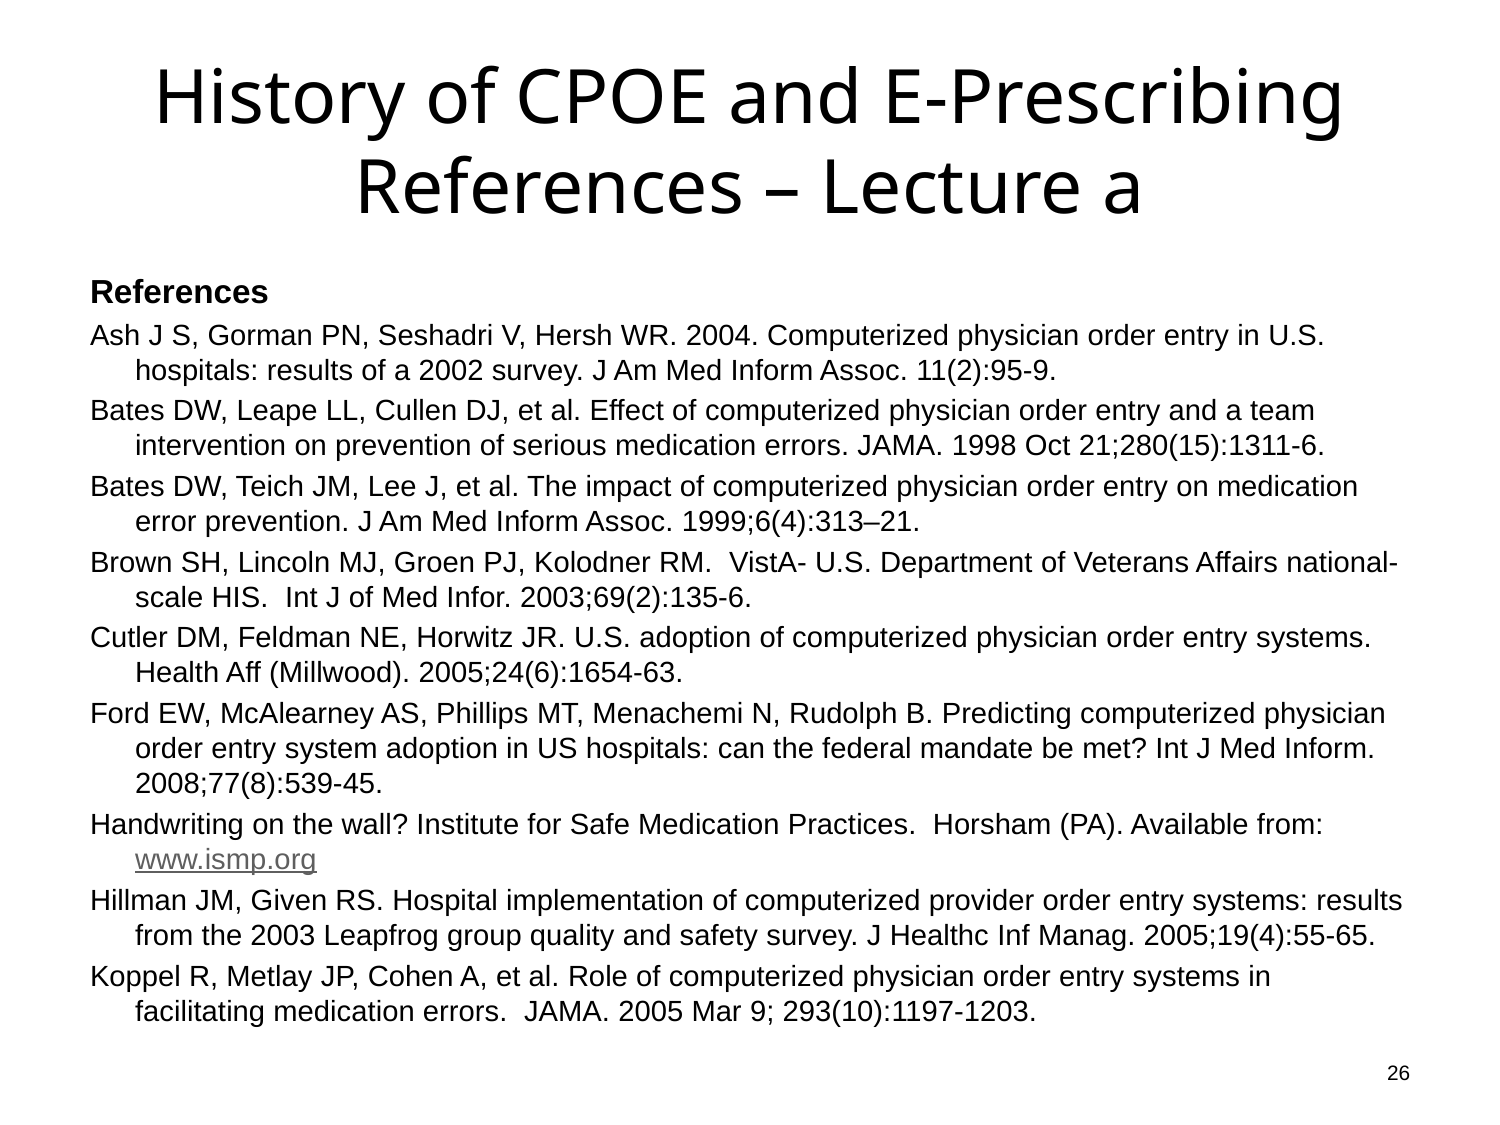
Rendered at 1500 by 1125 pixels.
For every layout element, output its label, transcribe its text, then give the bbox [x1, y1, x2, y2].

list References Ash J S, Gorman PN, Seshadri V, Hersh WR. 2004. Computerized physician order entry in U.S. hospitals: results of a 2002 survey. J Am Med Inform Assoc. 11(2):95-9. Bates DW, Leape LL, Cullen DJ, et al. Effect of computerized physician order entry and a team intervention on prevention of serious medication errors. JAMA. 1998 Oct 21;280(15):1311-6. Bates DW, Teich JM, Lee J, et al. The impact of computerized physician order entry on medication error prevention. J Am Med Inform Assoc. 1999;6(4):313–21. Brown SH, Lincoln MJ, Groen PJ, Kolodner RM. VistA- U.S. Department of Veterans Affairs national-scale HIS. Int J of Med Infor. 2003;69(2):135-6. Cutler DM, Feldman NE, Horwitz JR. U.S. adoption of computerized physician order entry systems. Health Aff (Millwood). 2005;24(6):1654-63. Ford EW, McAlearney AS, Phillips MT, Menachemi N, Rudolph B. Predicting computerized physician order entry system adoption in US hospitals: can the federal mandate be met? Int J Med Inform. 2008;77(8):539-45. Handwriting on the wall? Institute for Safe Medication Practices. Horsham (PA). Available from: www.ismp.org Hillman JM, Given RS. Hospital implementation of computerized provider order entry systems: results from the 2003 Leapfrog group quality and safety survey. J Healthc Inf Manag. 2005;19(4):55-65. Koppel R, Metlay JP, Cohen A, et al. Role of computerized physician order entry systems in facilitating medication errors. JAMA. 2005 Mar 9; 293(10):1197-1203. [75, 262, 1425, 488]
title History of CPOE and E-Prescribing References – Lecture a [75, 45, 1425, 233]
slide_number 26 [1341, 1027, 1425, 1118]
